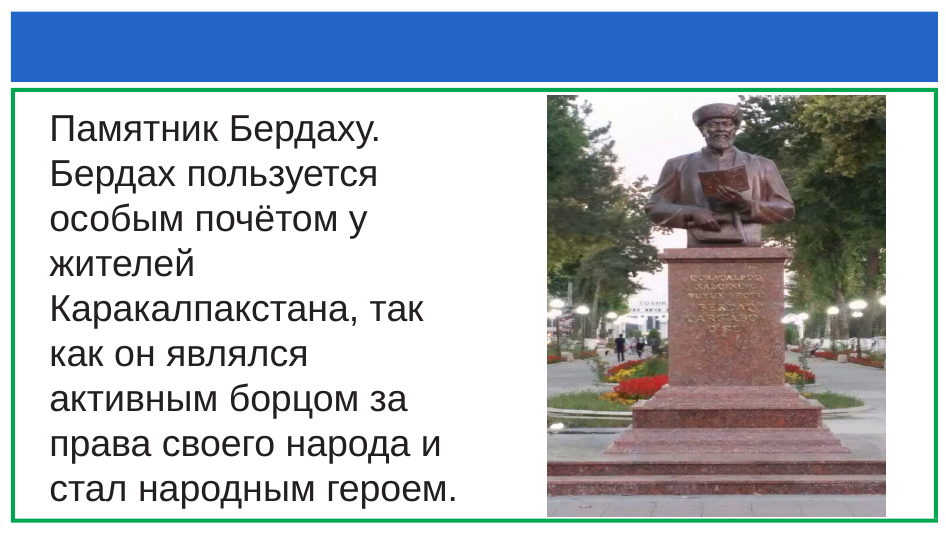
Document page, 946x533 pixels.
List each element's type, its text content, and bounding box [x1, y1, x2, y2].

list Памятник Бердаху. Бердах пользуется особым почётом у жителей Каракалпакстана, так как он являлся активным борцом за права своего народа и стал народным героем. [49, 103, 486, 513]
picture [547, 95, 886, 517]
